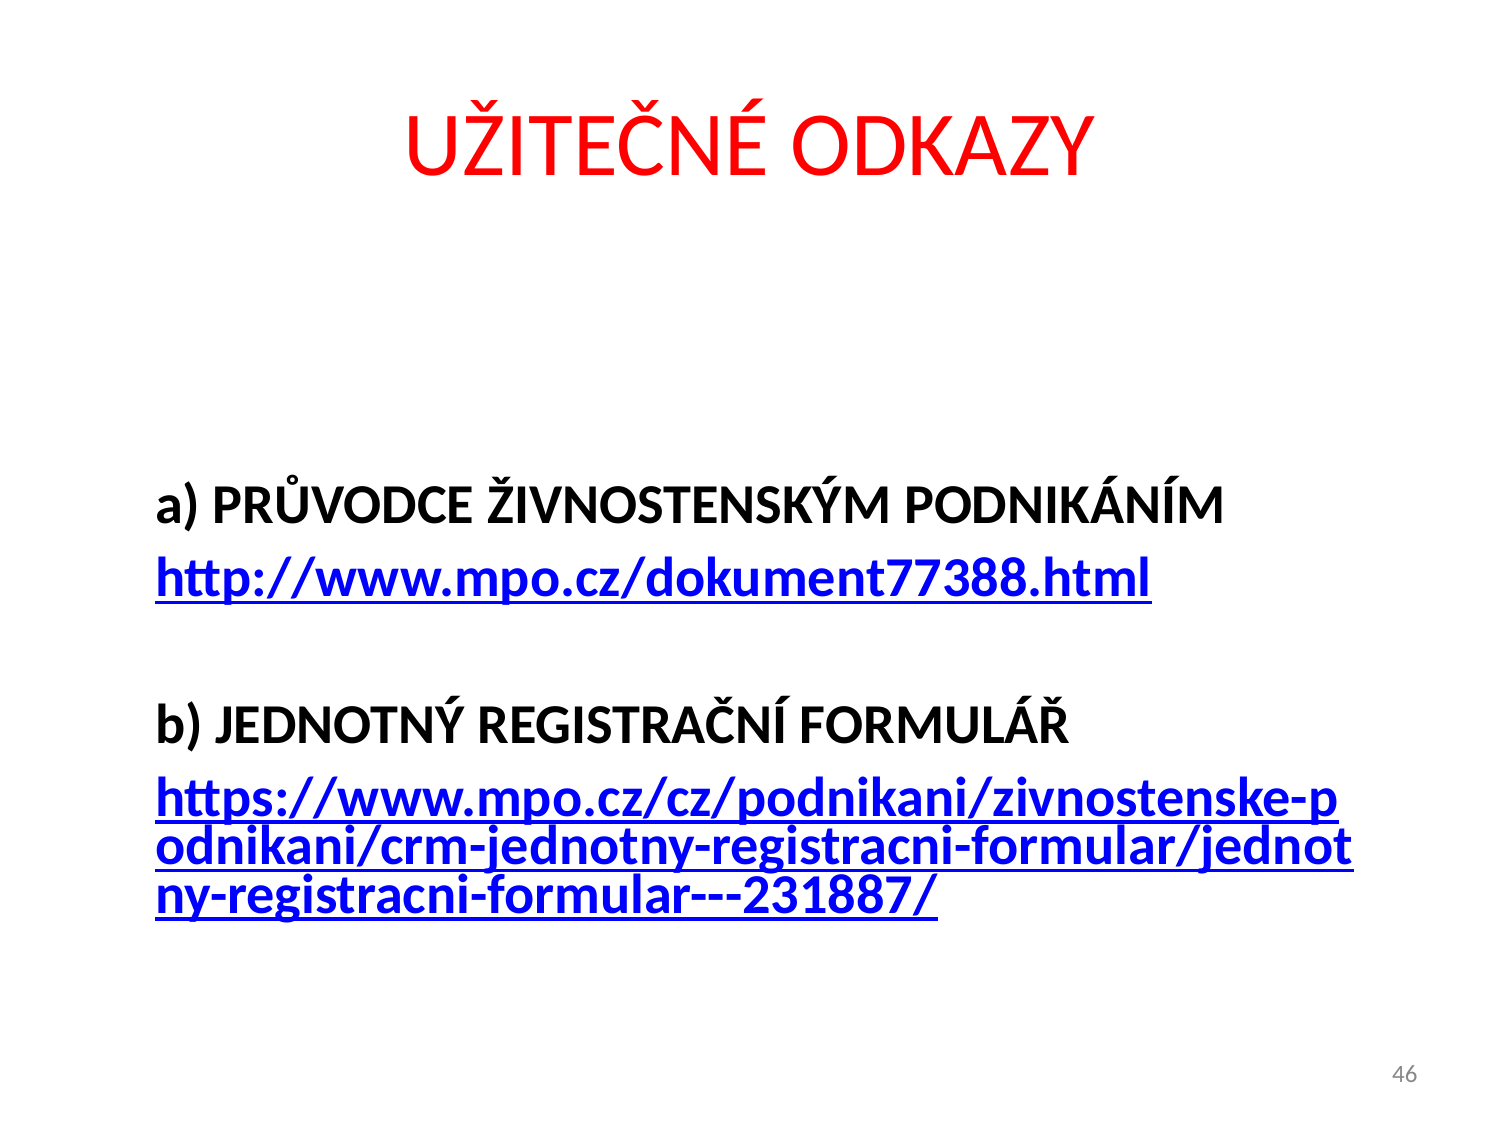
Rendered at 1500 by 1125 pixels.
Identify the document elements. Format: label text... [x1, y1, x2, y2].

title UŽITEČNÉ ODKAZY [74, 44, 1426, 234]
slide_number 46 [1381, 1050, 1426, 1096]
list a) PRŮVODCE ŽIVNOSTENSKÝM PODNIKÁNÍM http://www.mpo.cz/dokument77388.html b) JEDNOTNÝ REGISTRAČNÍ FORMULÁŘ https://www.mpo.cz/cz/podnikani/zivnostenske-podnikani/crm-jednotny-registracni-formular/jednotny-registracni-formular---231887/ [147, 466, 1364, 1034]
